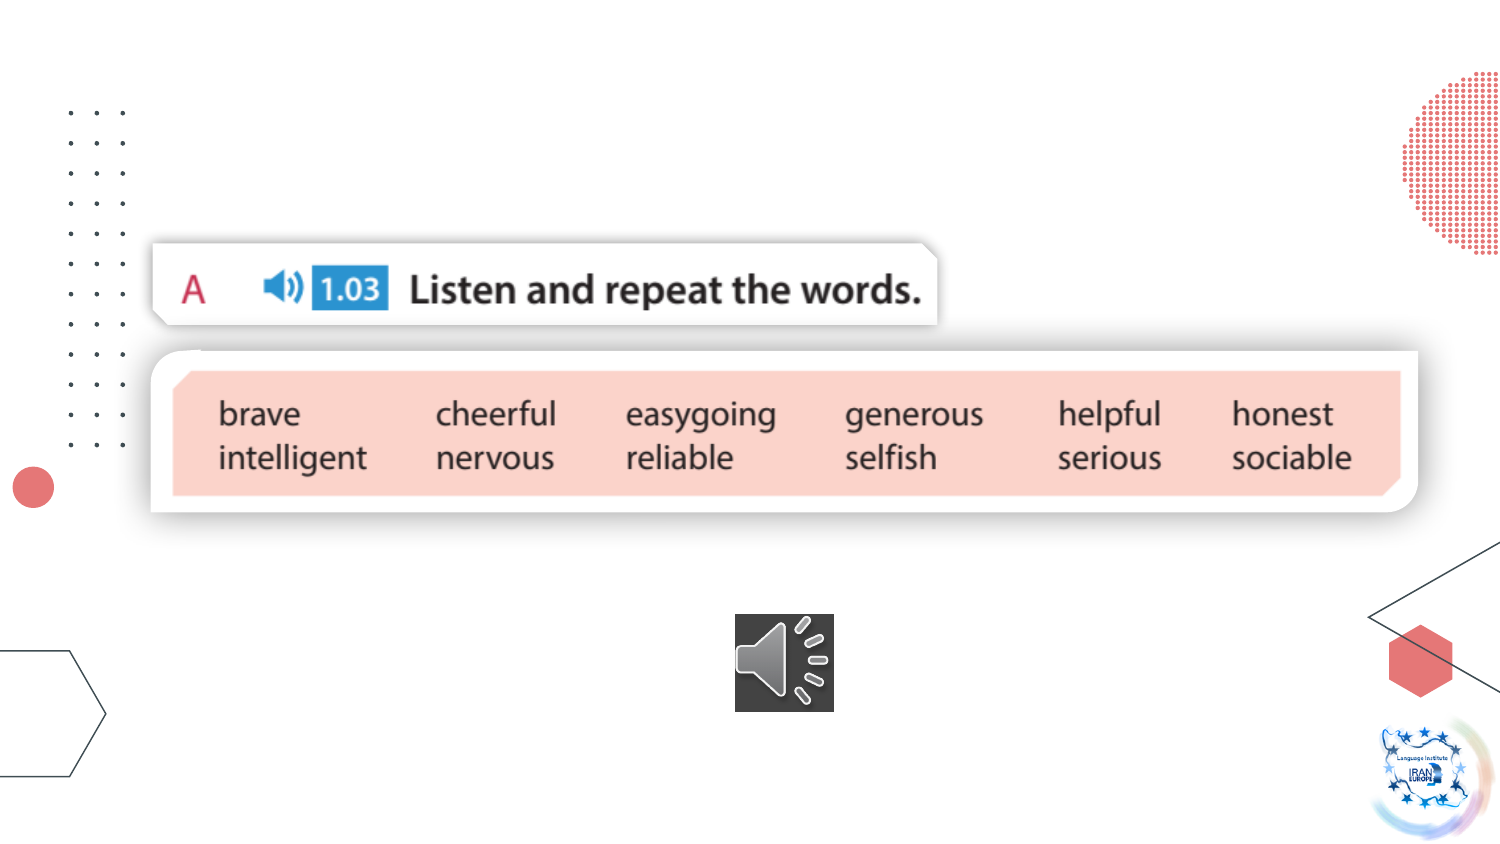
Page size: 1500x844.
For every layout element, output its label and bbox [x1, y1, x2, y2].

picture [734, 612, 835, 714]
picture [159, 250, 931, 318]
picture [1364, 711, 1500, 844]
picture [157, 357, 1412, 506]
